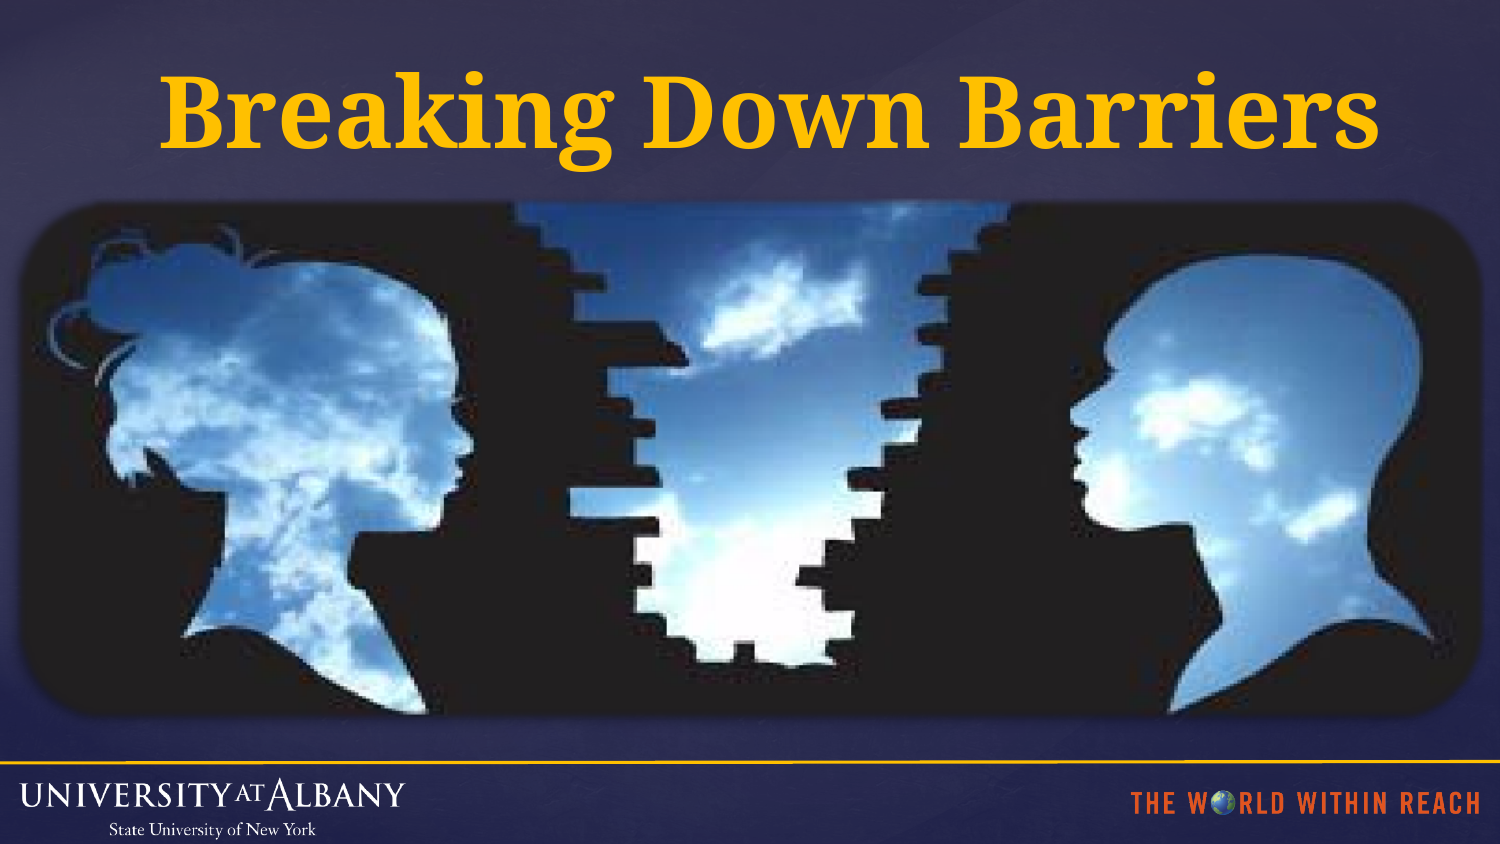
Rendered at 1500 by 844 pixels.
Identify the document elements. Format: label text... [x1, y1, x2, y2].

picture [18, 777, 406, 840]
picture [16, 198, 1485, 721]
text_box Breaking Down Barriers [75, 41, 1466, 177]
picture [1092, 756, 1500, 844]
